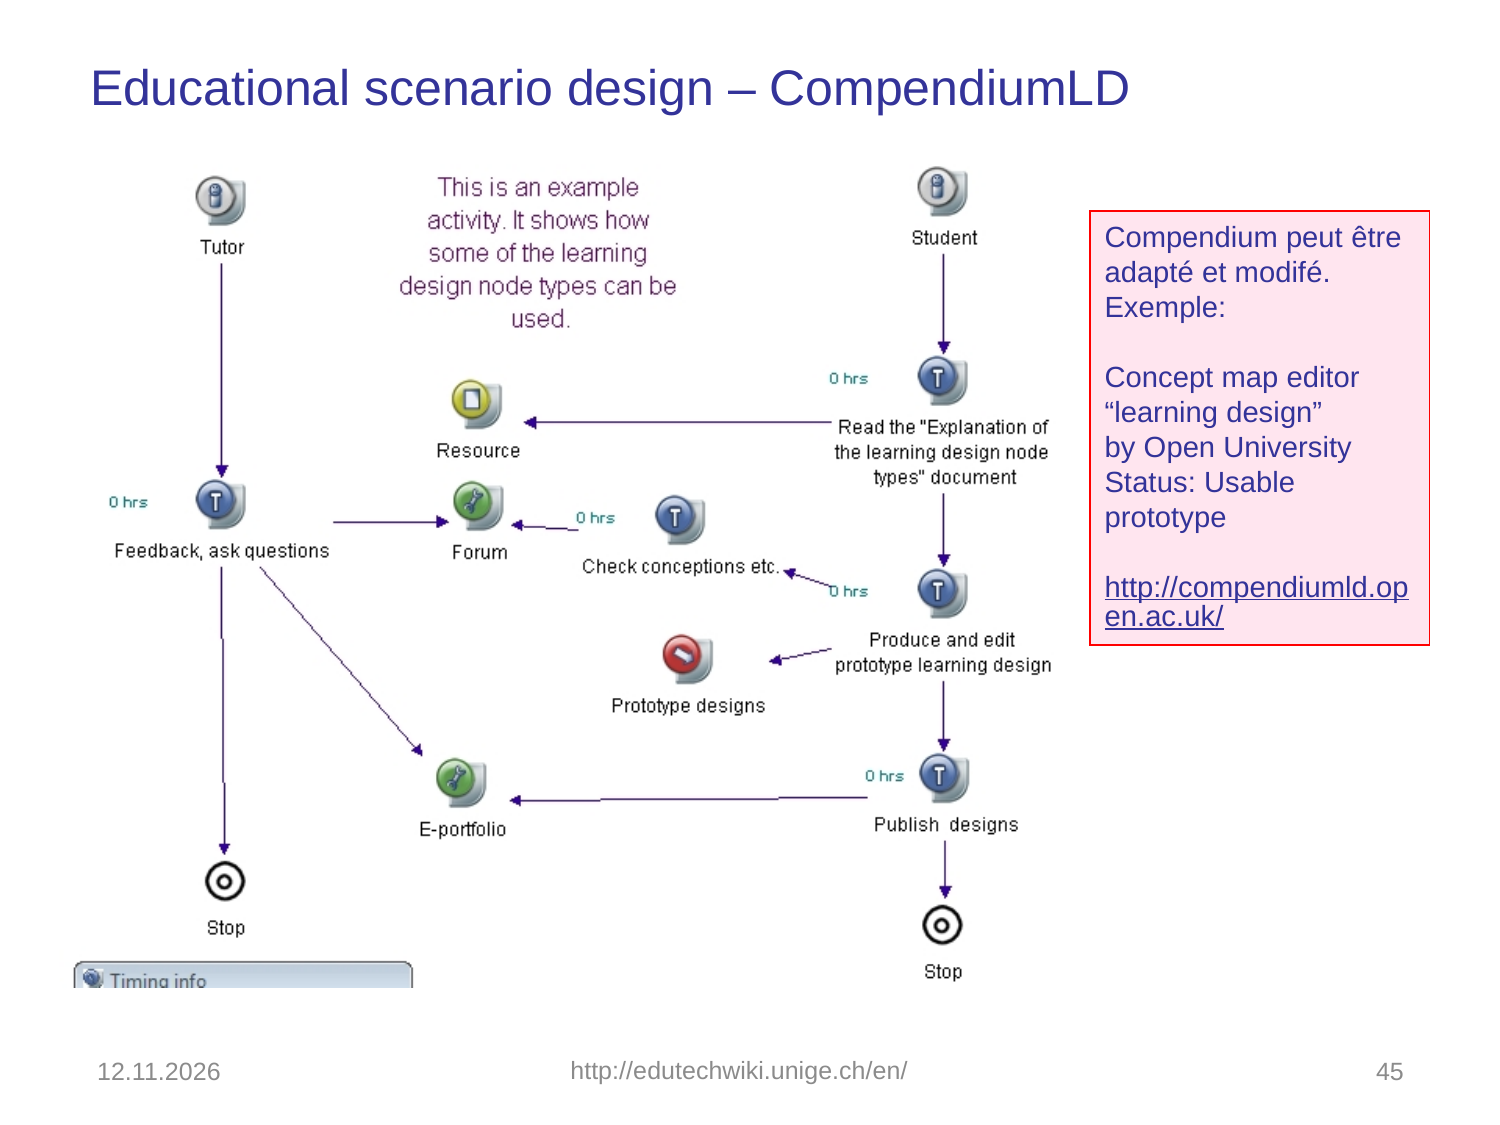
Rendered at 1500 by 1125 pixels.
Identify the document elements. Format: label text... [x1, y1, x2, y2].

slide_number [82, 1042, 432, 1099]
title Educational scenario design – CompendiumLD [74, 44, 1426, 126]
footer http://edutechwiki.unige.ch/en/ [501, 1046, 977, 1093]
text_box Compendium peut être adapté et modifé. Exemple: Concept map editor “learning design” by Open University Status: Usable prototype http://compendiumld.open.ac.uk/ [1089, 210, 1430, 646]
slide_number 45 [1069, 1046, 1419, 1094]
picture [34, 140, 1058, 988]
